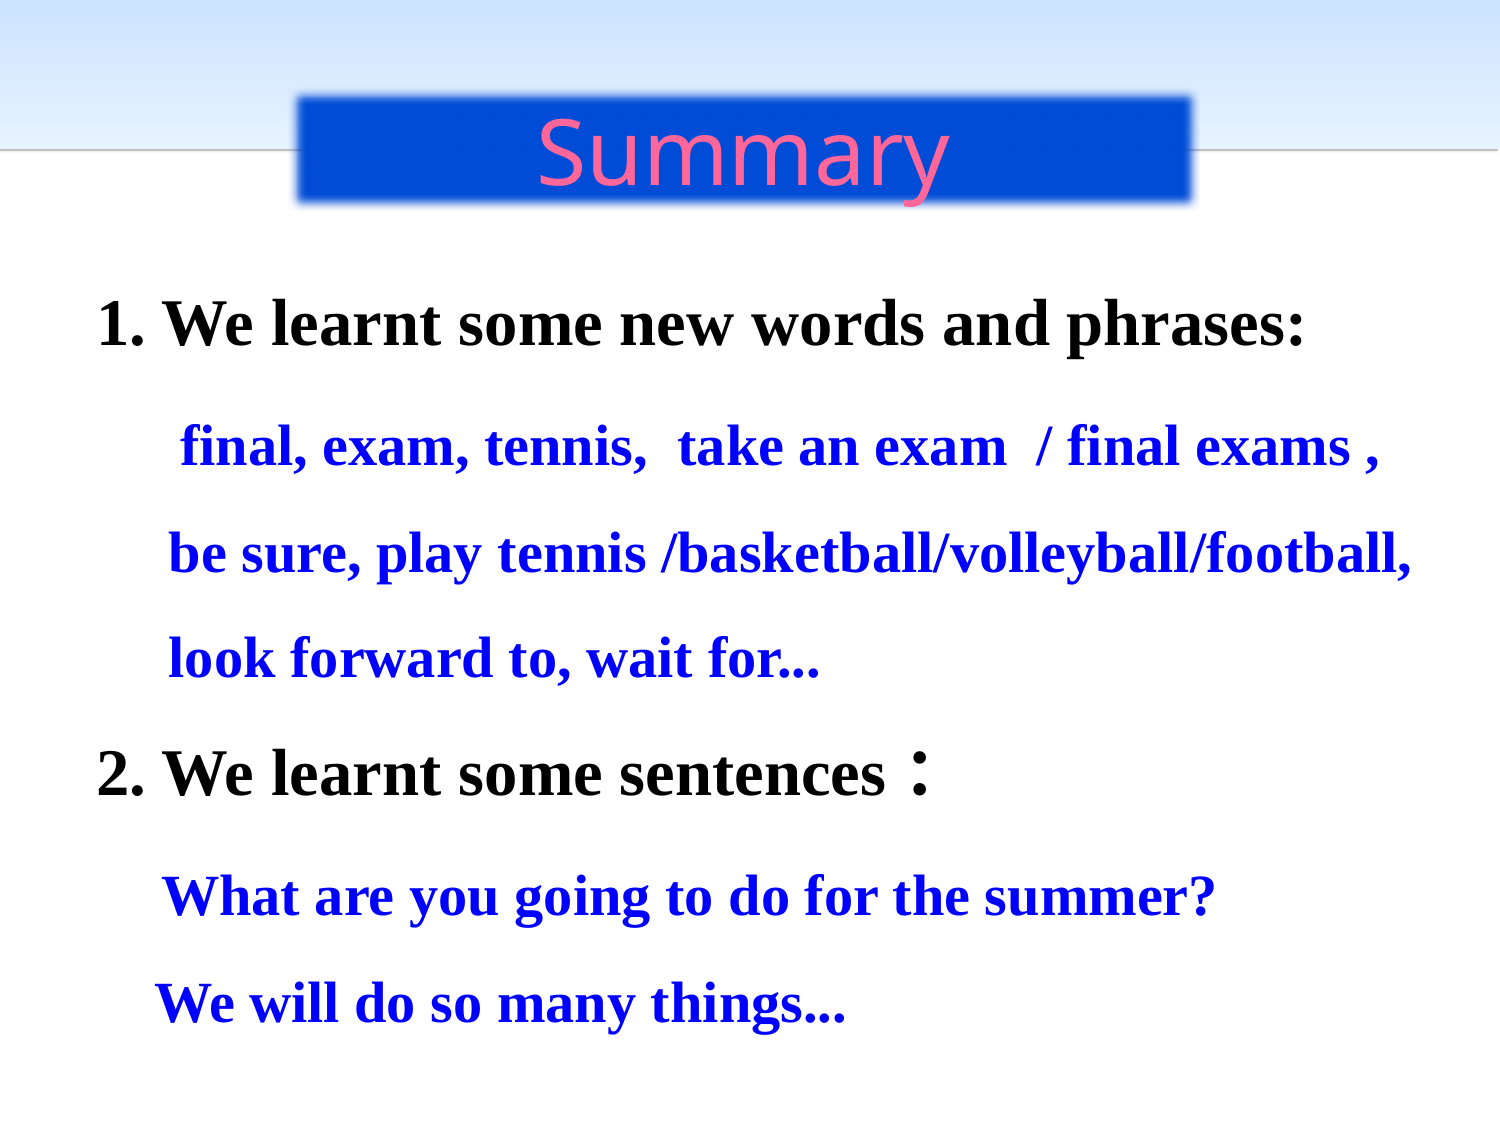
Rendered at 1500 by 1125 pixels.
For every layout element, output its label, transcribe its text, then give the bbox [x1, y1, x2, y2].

text_box Summary [304, 104, 1186, 196]
text_box 1. We learnt some new words and phrases: final, exam, tennis, take an exam / final exams , be sure, play tennis /basketball/volleyball/football, look forward to, wait for... 2. We learnt some sentences： What are you going to do for the summer? We will do so many things... [81, 231, 1482, 1042]
